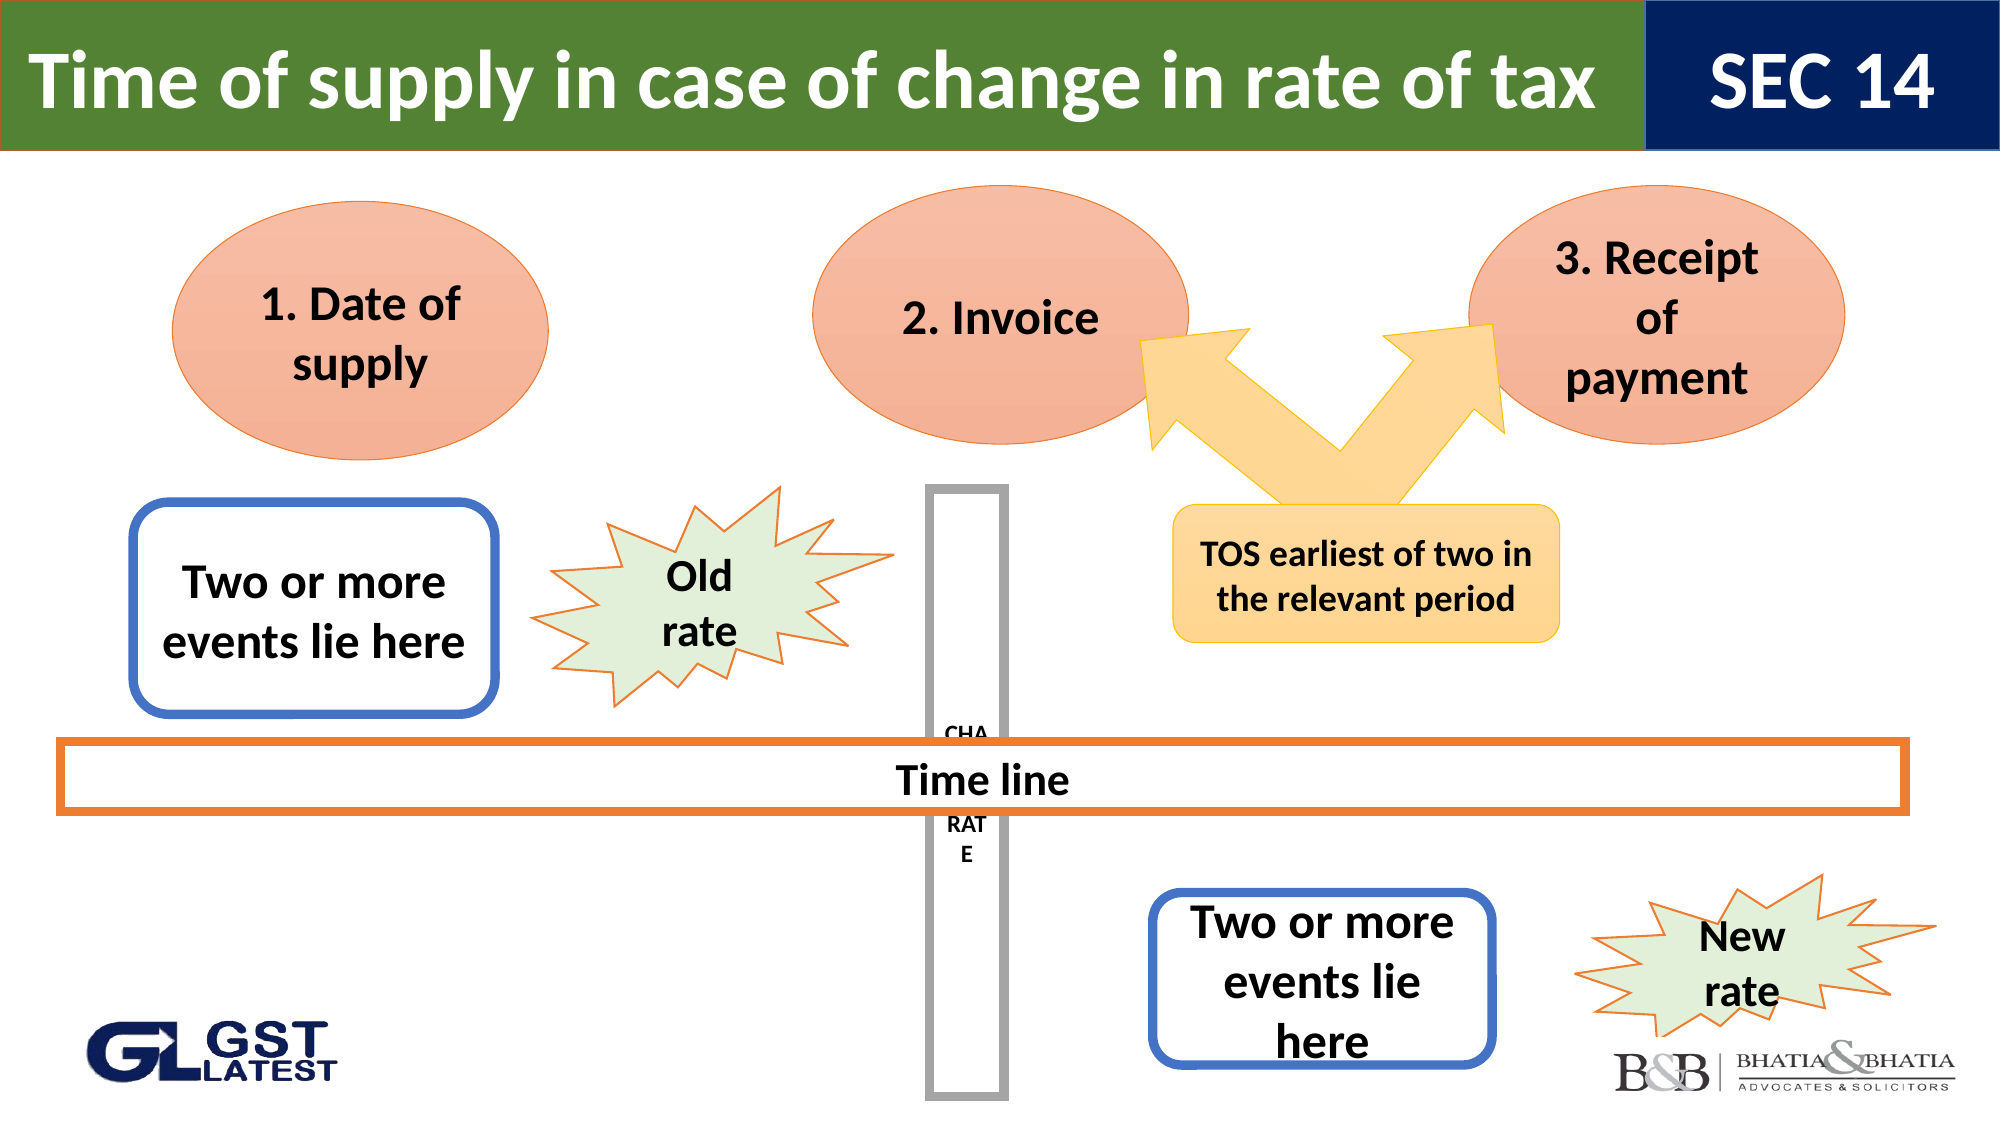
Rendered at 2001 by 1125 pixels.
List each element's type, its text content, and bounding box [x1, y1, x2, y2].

text_box Time of supply in case of change in rate of tax [0, 0, 1644, 151]
text_box Time line [59, 741, 1906, 813]
text_box TOS earliest of two in the relevant period [1172, 503, 1561, 644]
text_box Old rate [528, 485, 895, 709]
picture [1610, 1037, 1960, 1097]
text_box Two or more events lie here [132, 501, 497, 716]
text_box 2. Invoice [812, 185, 1190, 445]
text_box CHANGE. IN RATE [929, 488, 1005, 741]
picture [80, 1018, 344, 1086]
text_box Two or more events lie here [1151, 891, 1494, 1067]
text_box 1. Date of supply [171, 200, 549, 461]
text_box [1139, 323, 1506, 503]
text_box CHANGE. IN RATE [929, 813, 1005, 1097]
text_box 3. Receipt of payment [1468, 185, 1846, 445]
text_box SEC 14 [1644, 0, 2000, 151]
text_box New rate [1574, 873, 1937, 1037]
